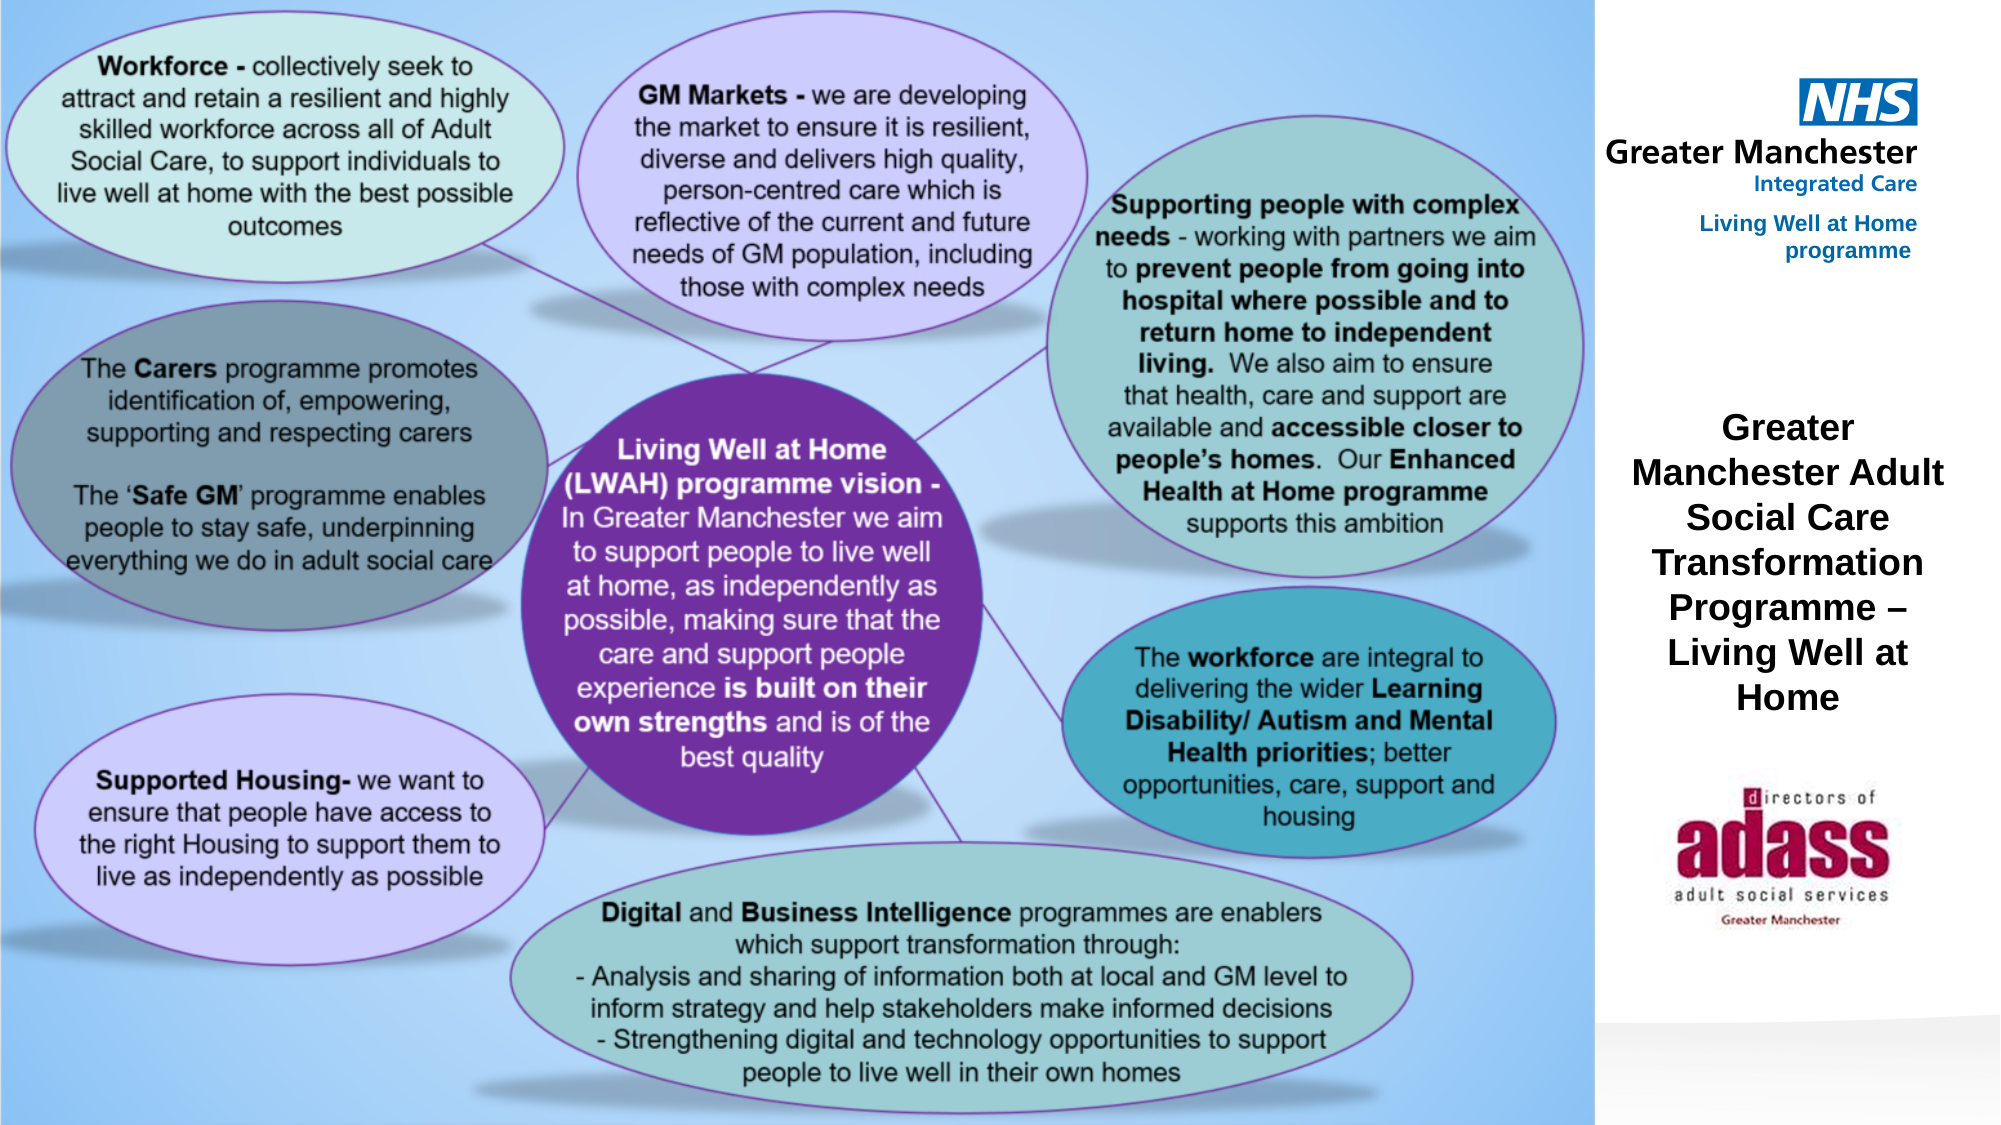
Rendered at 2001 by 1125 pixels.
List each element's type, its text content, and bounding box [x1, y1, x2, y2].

picture [0, 0, 2001, 1125]
text_box Greater Manchester Adult Social Care Transformation Programme – Living Well at Home [1613, 395, 1963, 726]
text_box Living Well at Home programme [1614, 200, 1933, 271]
